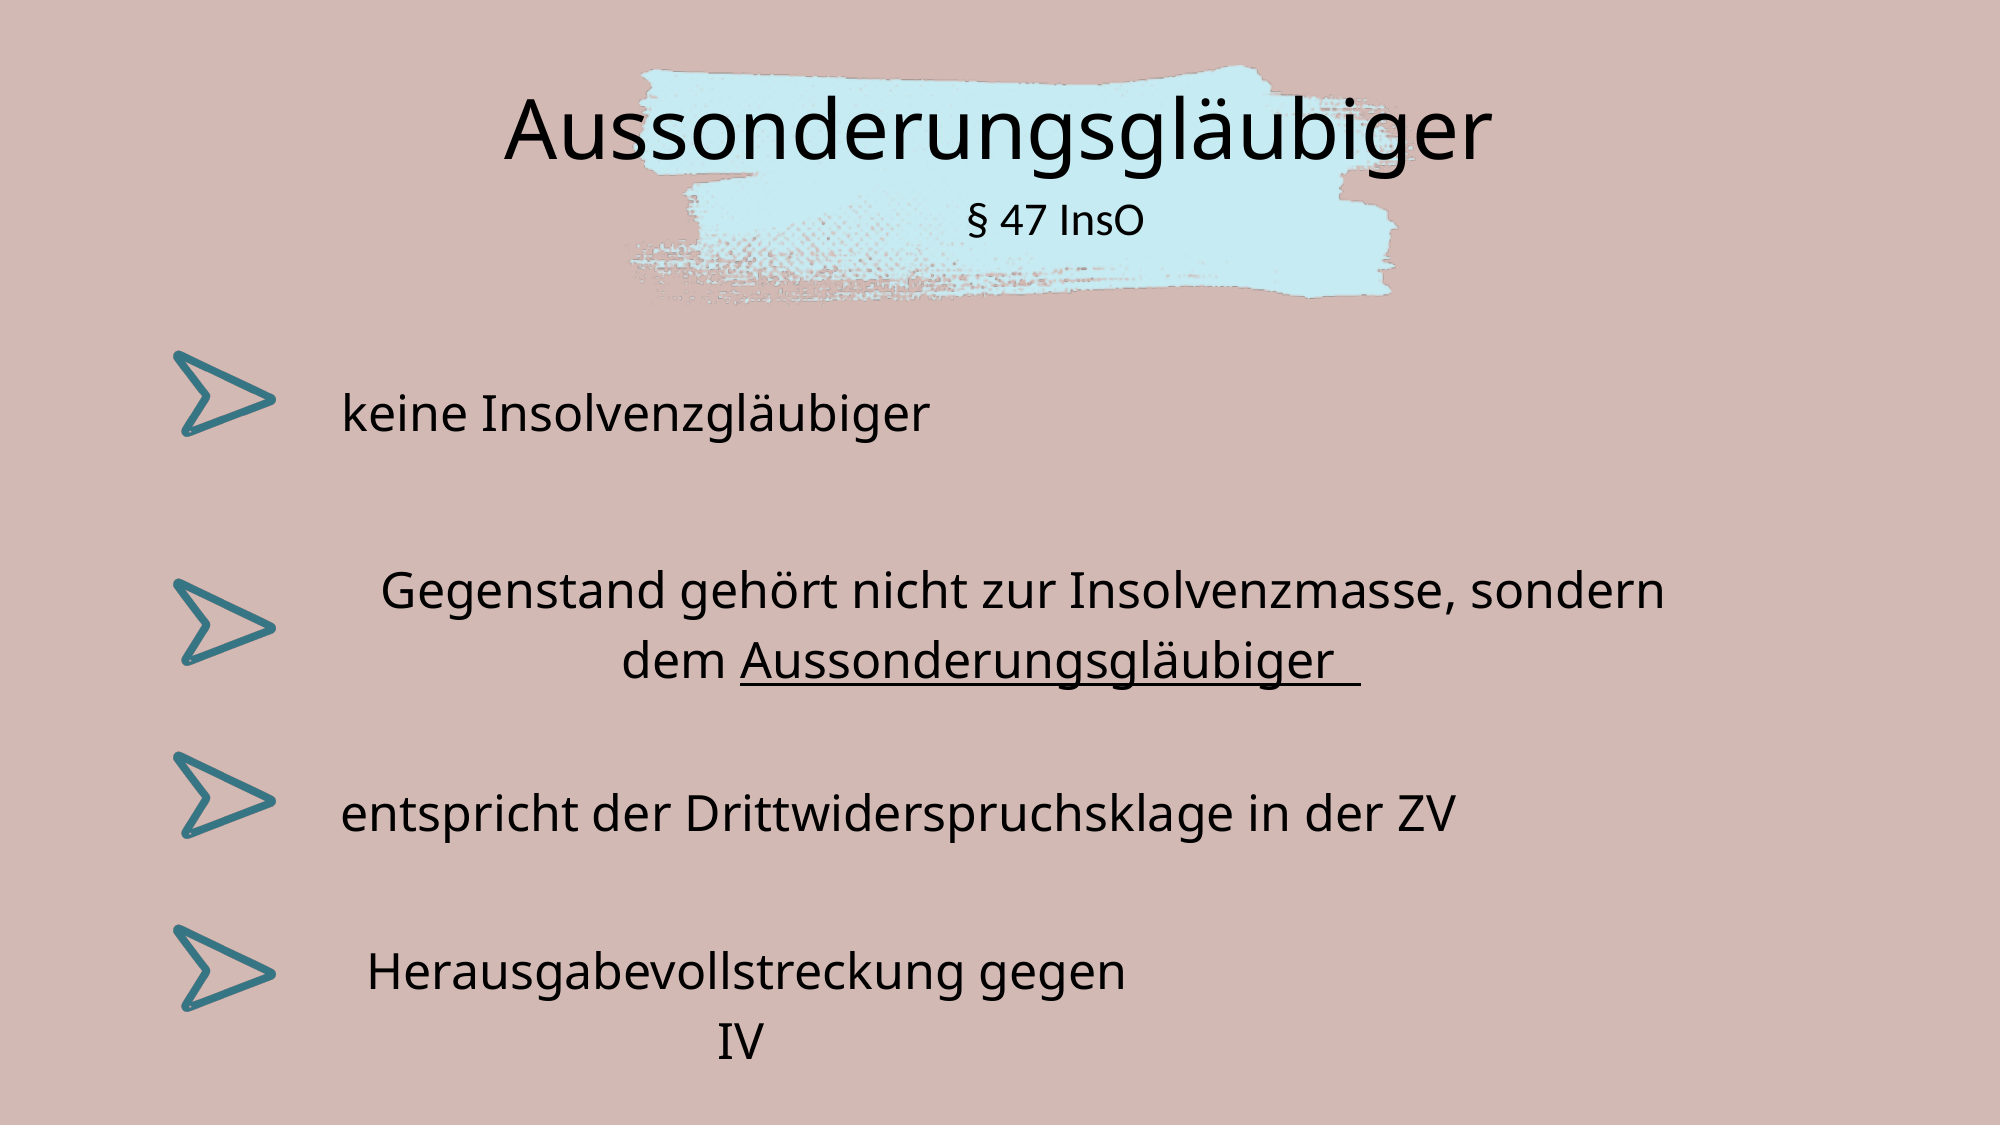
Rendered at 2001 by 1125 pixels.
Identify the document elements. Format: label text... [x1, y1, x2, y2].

text_box Gegenstand gehört nicht zur Insolvenzmasse, sondern dem Aussonderungsgläubiger [276, 548, 1707, 689]
text_box § 47 InsO [520, 178, 1592, 245]
text_box [171, 923, 277, 1013]
text_box [171, 577, 276, 667]
text_box [623, 301, 1424, 307]
text_box [171, 750, 277, 840]
text_box Aussonderungsgläubiger [464, 51, 1536, 301]
text_box keine Insolvenzgläubiger [301, 371, 946, 442]
text_box [171, 349, 277, 439]
text_box entspricht der Drittwiderspruchsklage in der ZV [337, 771, 1460, 842]
text_box Herausgabevollstreckung gegen IV [357, 929, 1138, 1070]
